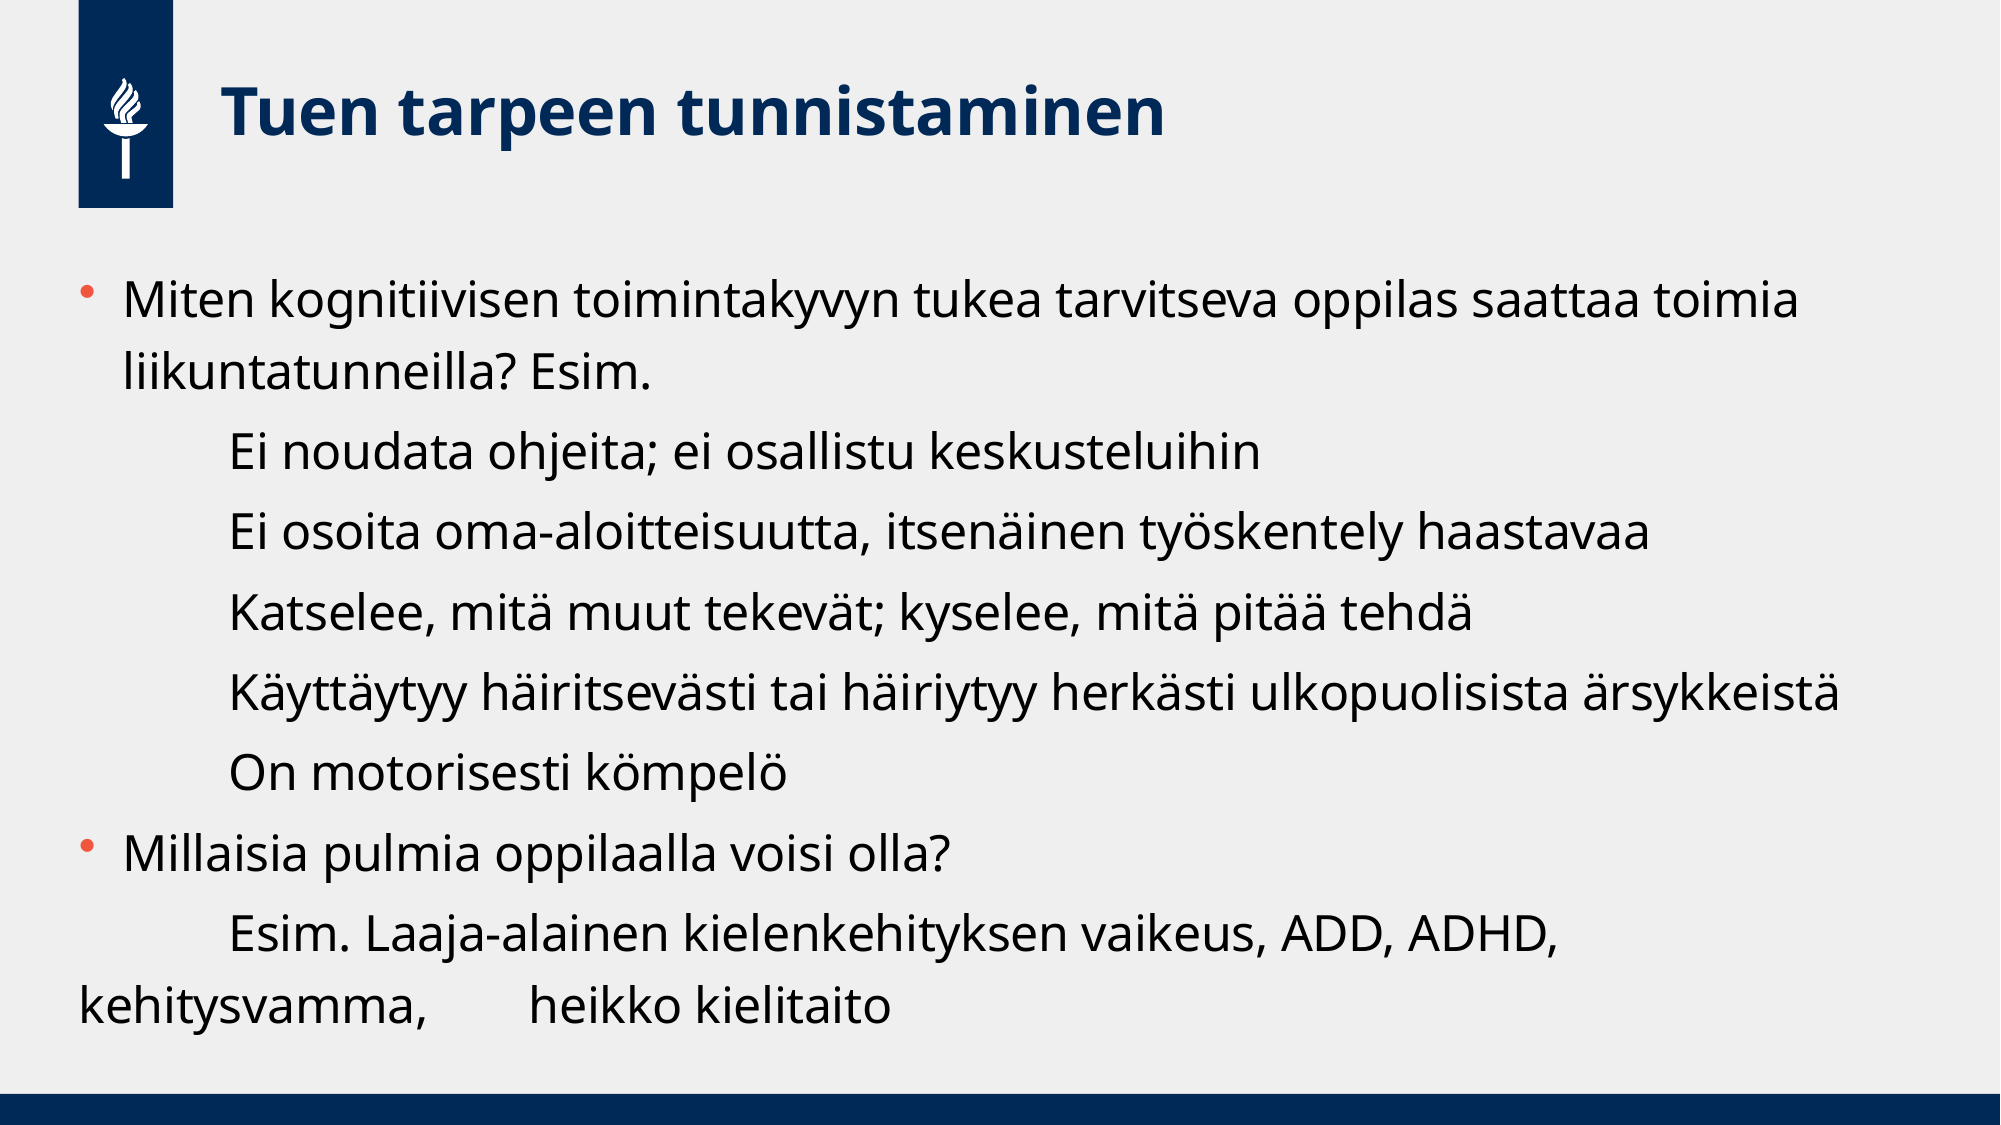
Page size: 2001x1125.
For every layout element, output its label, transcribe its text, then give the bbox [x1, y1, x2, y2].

list Miten kognitiivisen toimintakyvyn tukea tarvitseva oppilas saattaa toimia liikuntatunneilla? Esim. Ei noudata ohjeita; ei osallistu keskusteluihin Ei osoita oma-aloitteisuutta, itsenäinen työskentely haastavaa Katselee, mitä muut tekevät; kyselee, mitä pitää tehdä Käyttäytyy häiritsevästi tai häiriytyy herkästi ulkopuolisista ärsykkeistä On motorisesti kömpelö Millaisia pulmia oppilaalla voisi olla? Esim. Laaja-alainen kielenkehityksen vaikeus, ADD, ADHD, kehitysvamma, heikko kielitaito [78, 255, 1921, 1084]
title Tuen tarpeen tunnistaminen [220, 78, 1922, 256]
